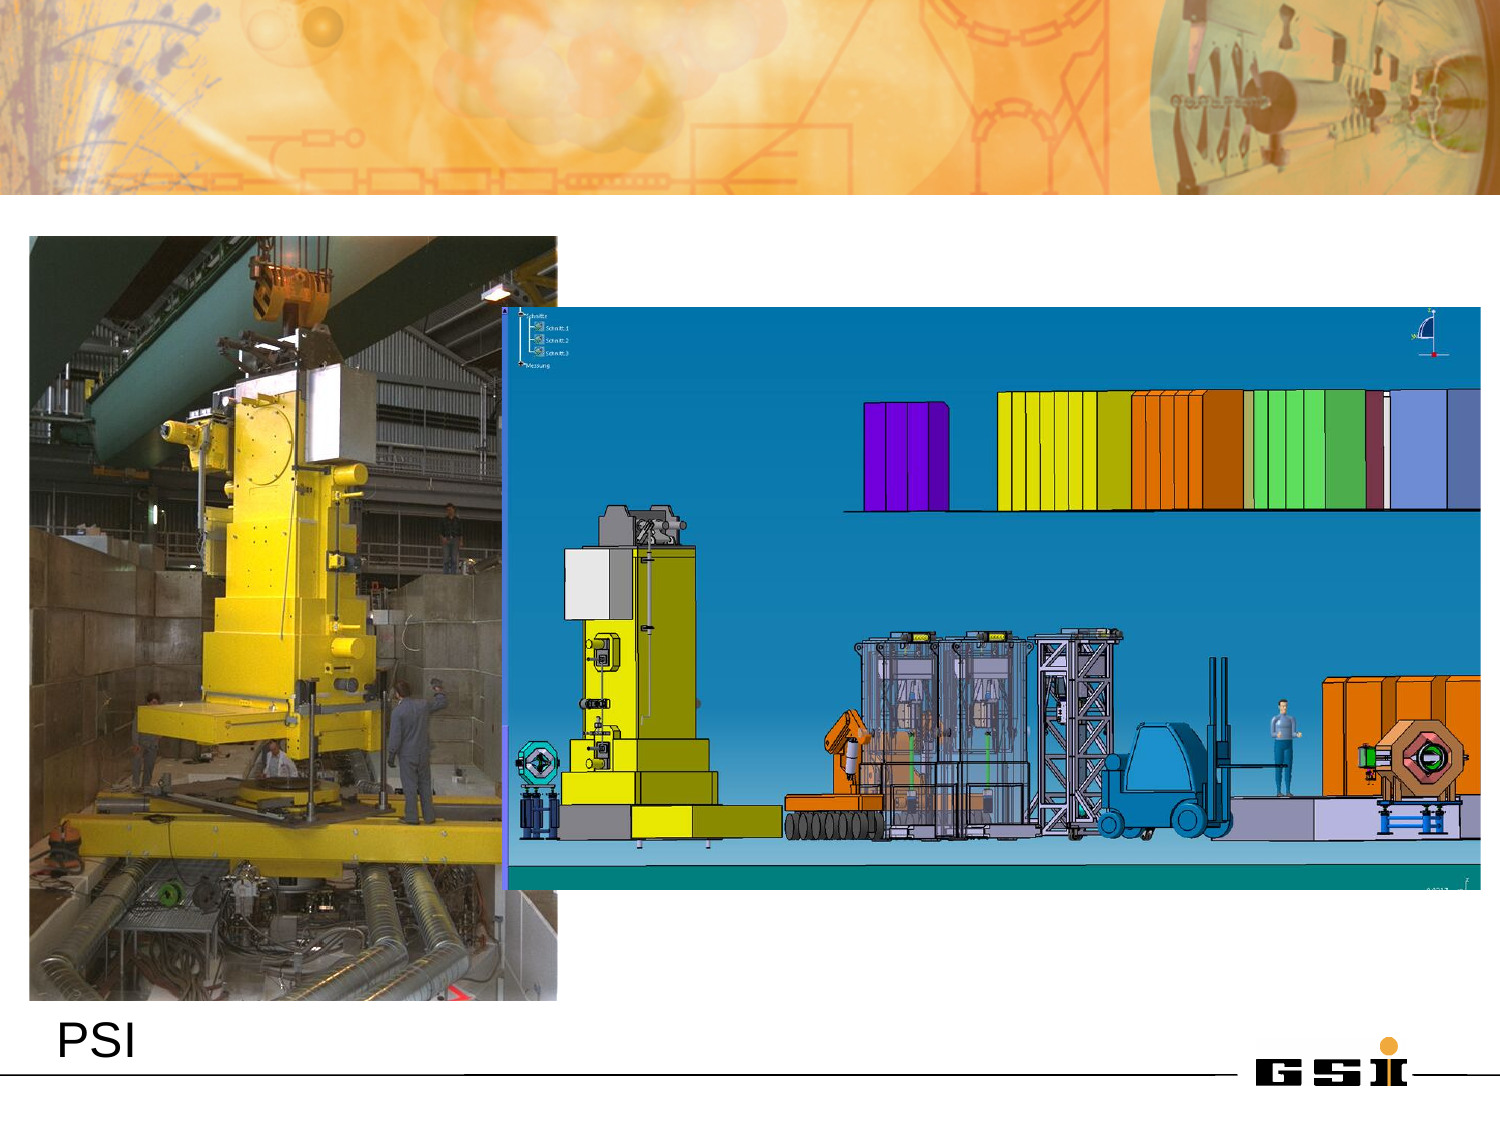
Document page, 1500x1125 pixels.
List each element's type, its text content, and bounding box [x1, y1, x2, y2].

text_box PSI [41, 1009, 153, 1075]
picture [944, 511, 989, 516]
picture [29, 236, 1482, 1001]
picture [518, 360, 549, 370]
picture [1256, 1037, 1407, 1086]
picture [0, 0, 1500, 195]
picture [837, 516, 844, 522]
picture [862, 400, 953, 516]
picture [1409, 307, 1439, 357]
